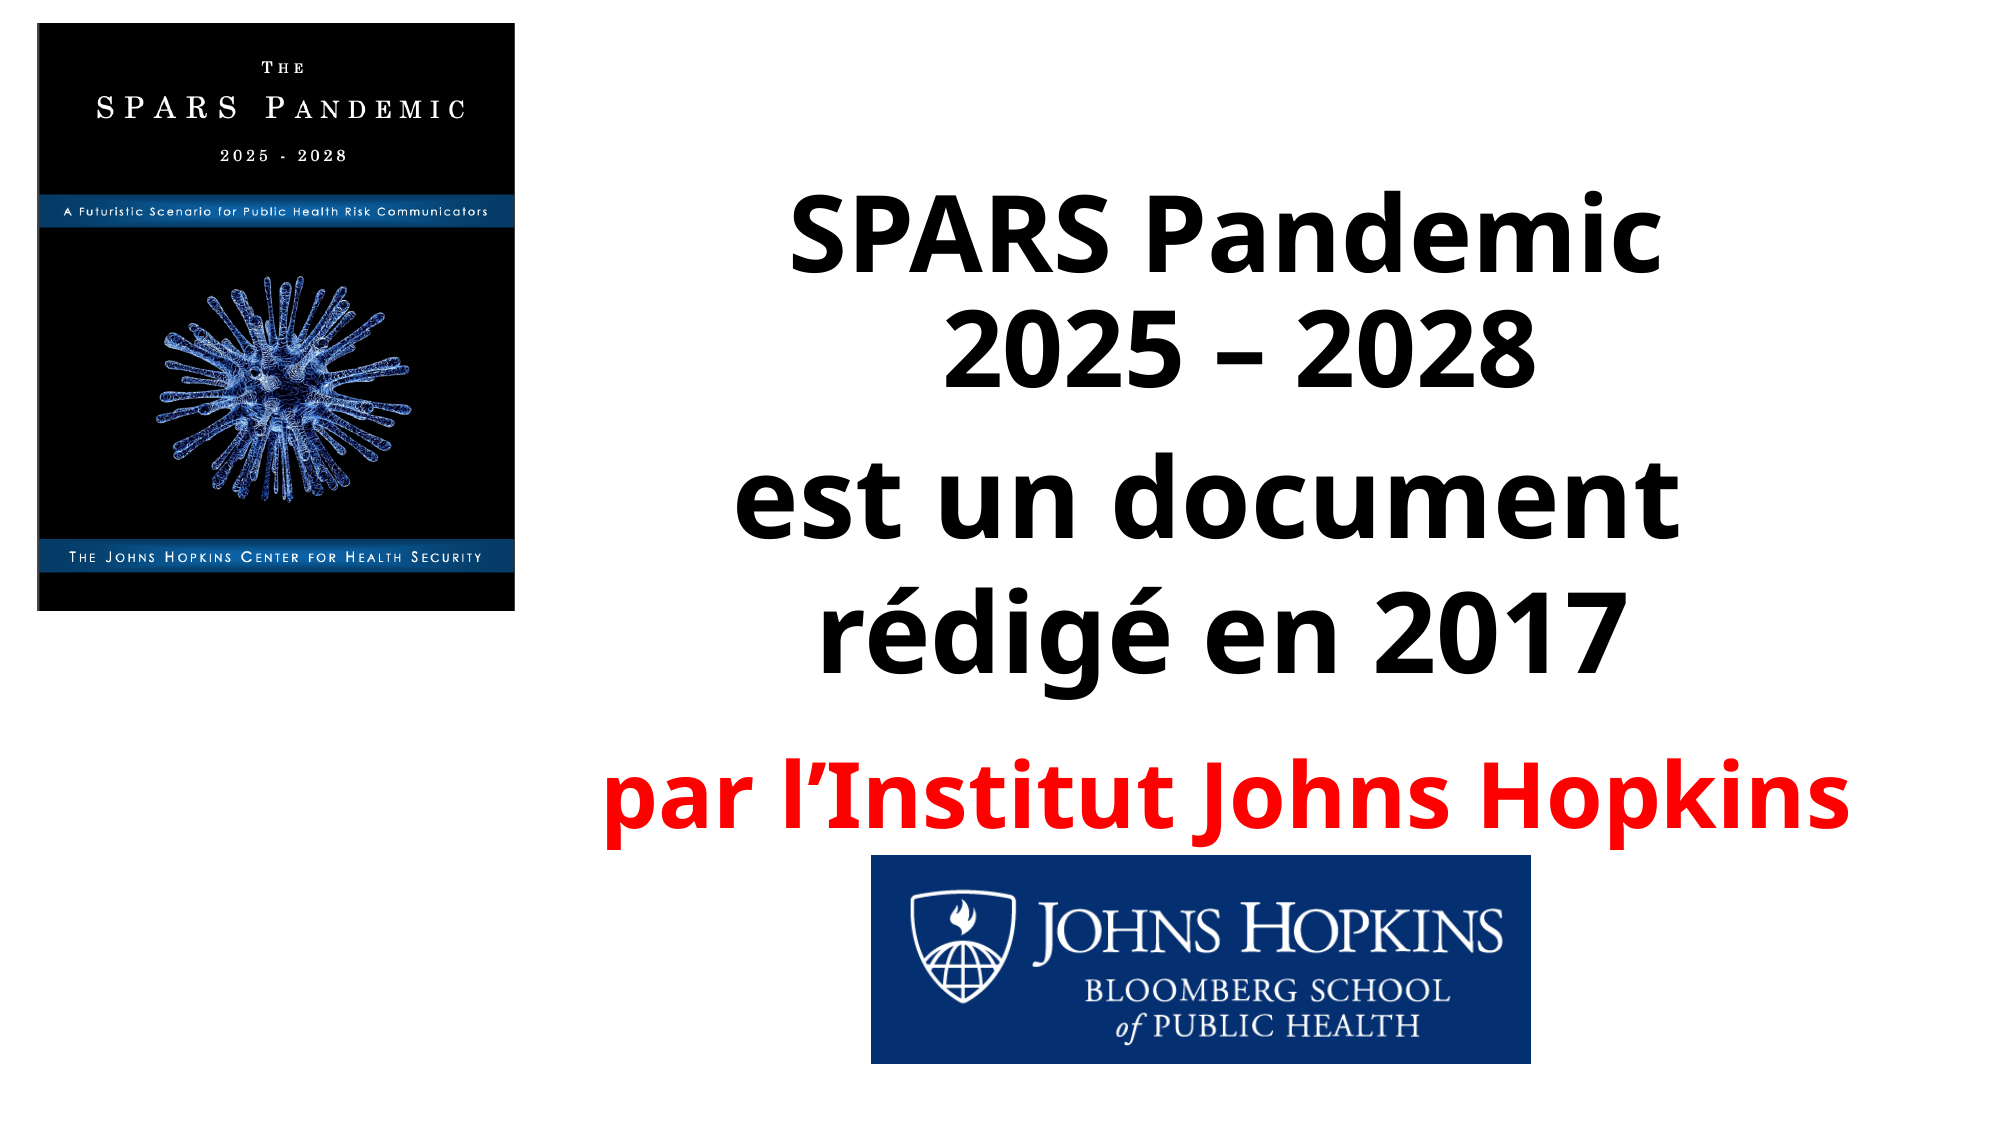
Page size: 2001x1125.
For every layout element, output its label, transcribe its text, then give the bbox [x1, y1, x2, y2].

title SPARS Pandemic 2025 – 2028 [515, 172, 2000, 418]
text_box par l’Institut Johns Hopkins [585, 729, 2000, 855]
text_box est un document rédigé en 2017 [378, 418, 2000, 704]
picture [871, 855, 1531, 1065]
picture [37, 23, 515, 611]
